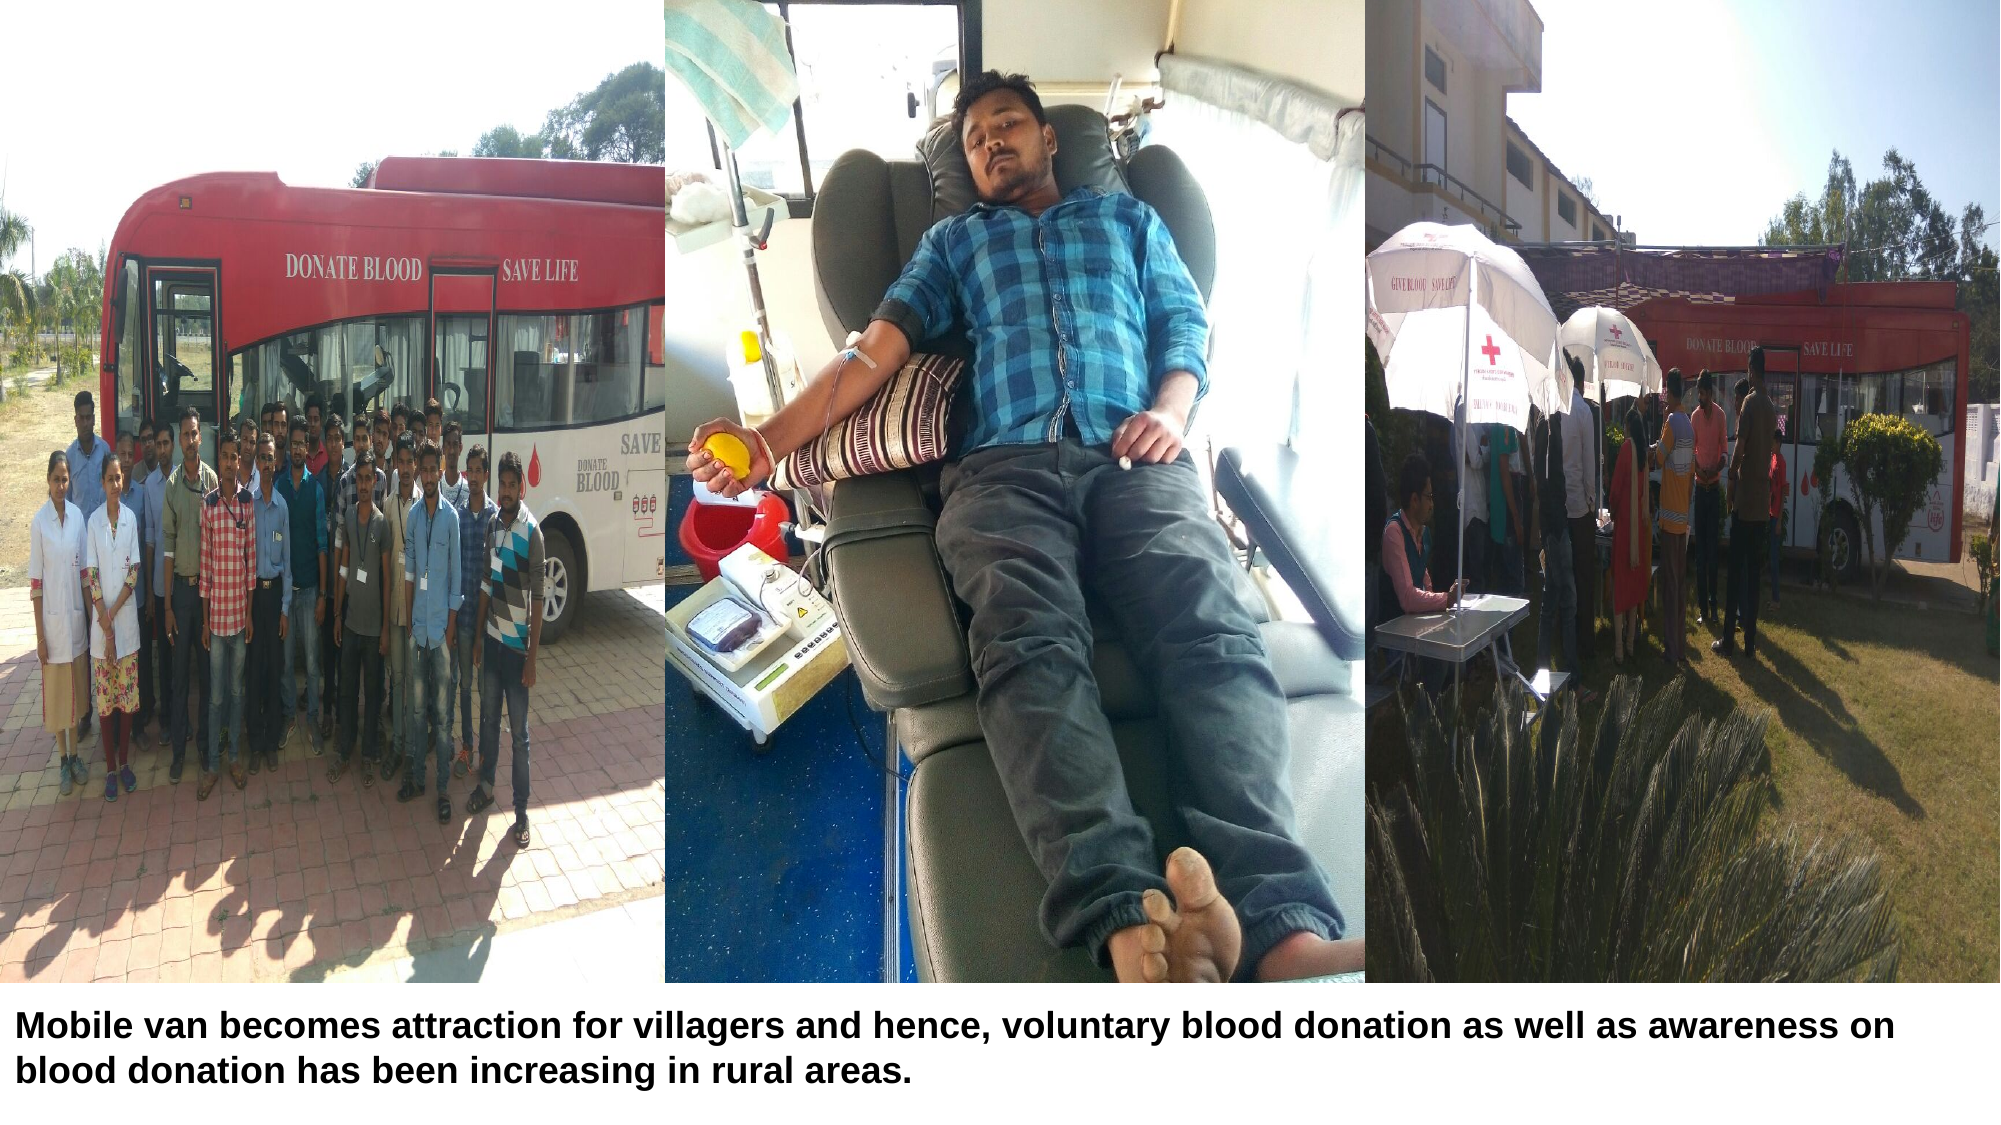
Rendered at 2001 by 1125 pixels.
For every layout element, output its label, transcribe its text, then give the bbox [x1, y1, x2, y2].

text_box Mobile van becomes attraction for villagers and hence, voluntary blood donation as well as awareness on blood donation has been increasing in rural areas. [0, 993, 1988, 1099]
picture [0, 0, 2000, 983]
